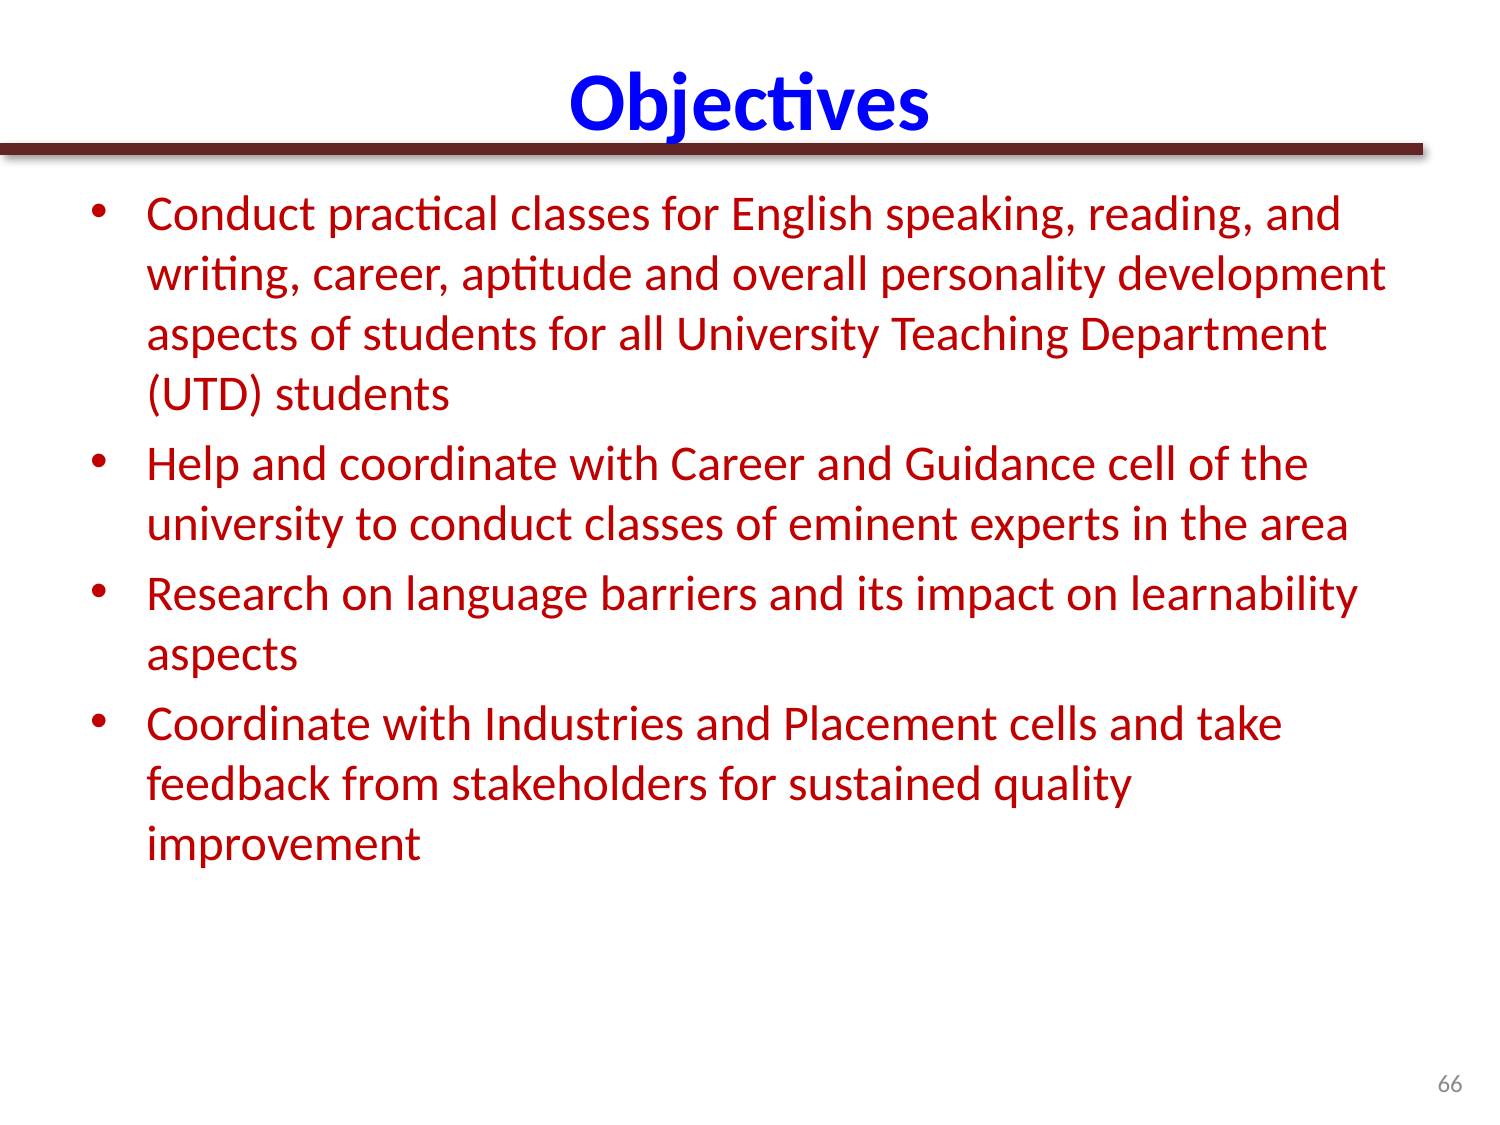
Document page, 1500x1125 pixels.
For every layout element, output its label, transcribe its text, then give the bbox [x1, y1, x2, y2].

slide_number 66 [1128, 1058, 1478, 1107]
title Objectives [74, 44, 1426, 150]
list Conduct practical classes for English speaking, reading, and writing, career, aptitude and overall personality development aspects of students for all University Teaching Department (UTD) students Help and coordinate with Career and Guidance cell of the university to conduct classes of eminent experts in the area Research on language barriers and its impact on learnability aspects Coordinate with Industries and Placement cells and take feedback from stakeholders for sustained quality improvement [74, 172, 1426, 1059]
